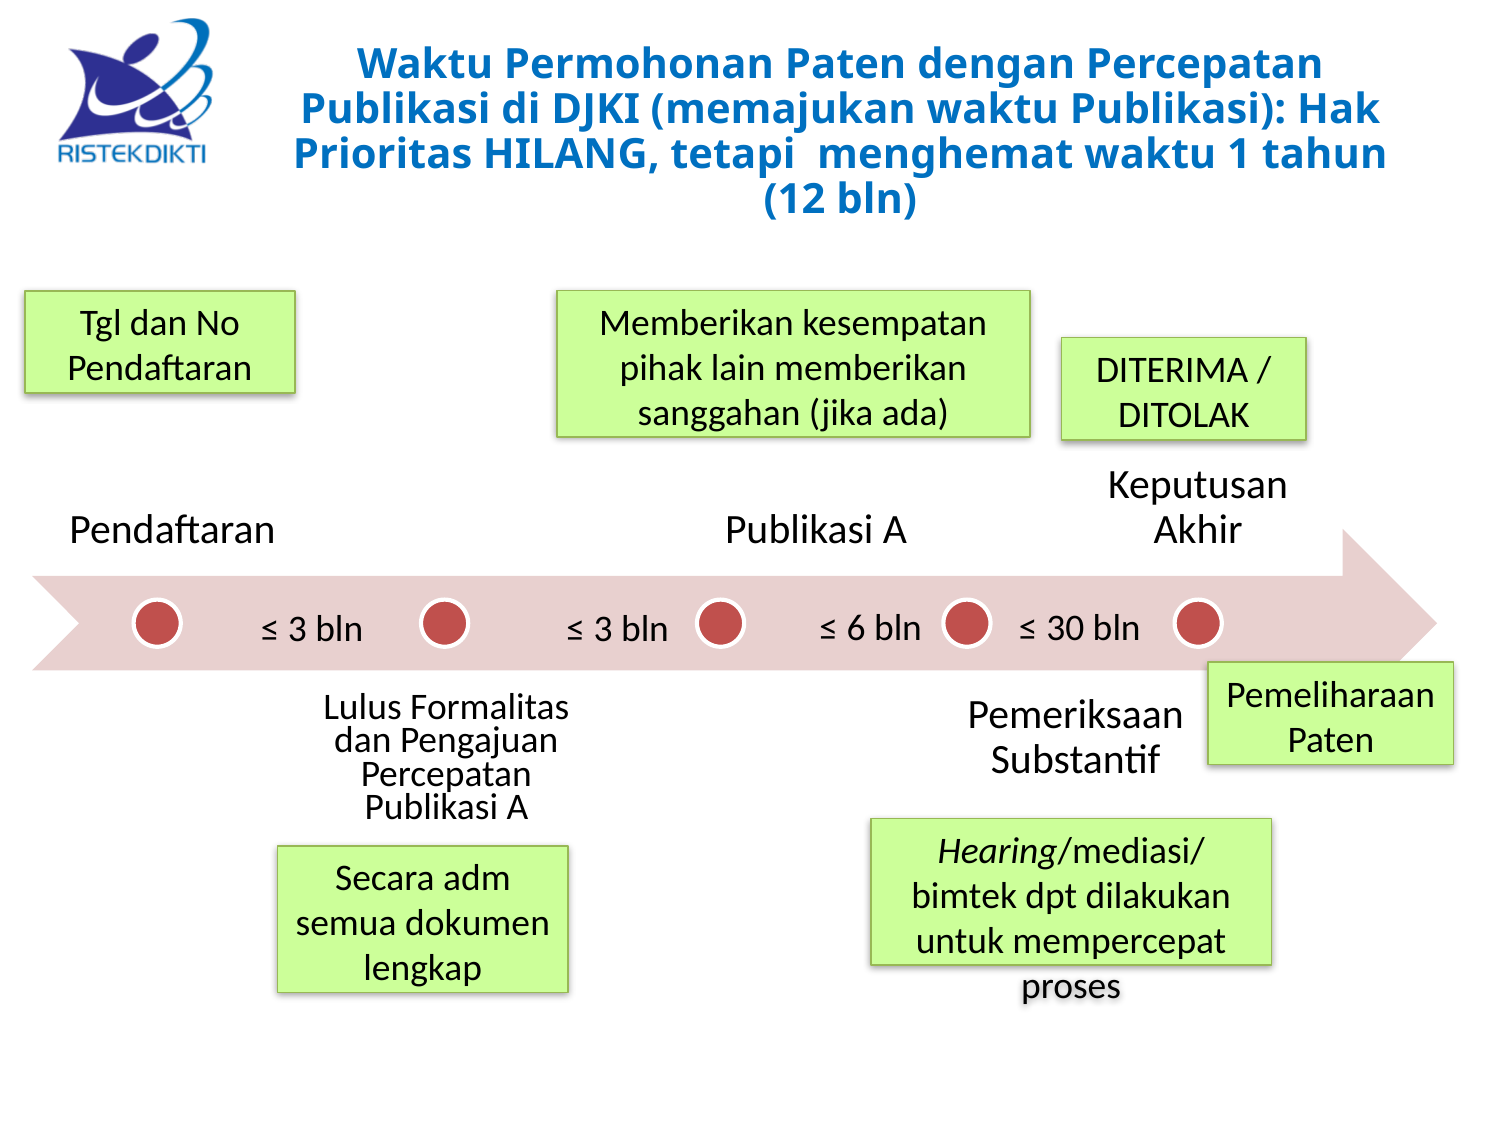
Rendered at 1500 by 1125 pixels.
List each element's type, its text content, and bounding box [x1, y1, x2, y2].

text_box Waktu Permohonan Paten dengan Percepatan Publikasi di DJKI (memajukan waktu Publikasi): Hak Prioritas HILANG, tetapi menghemat waktu 1 tahun (12 bln) [269, 35, 1412, 209]
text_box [24, 290, 1454, 993]
picture [0, 12, 263, 191]
